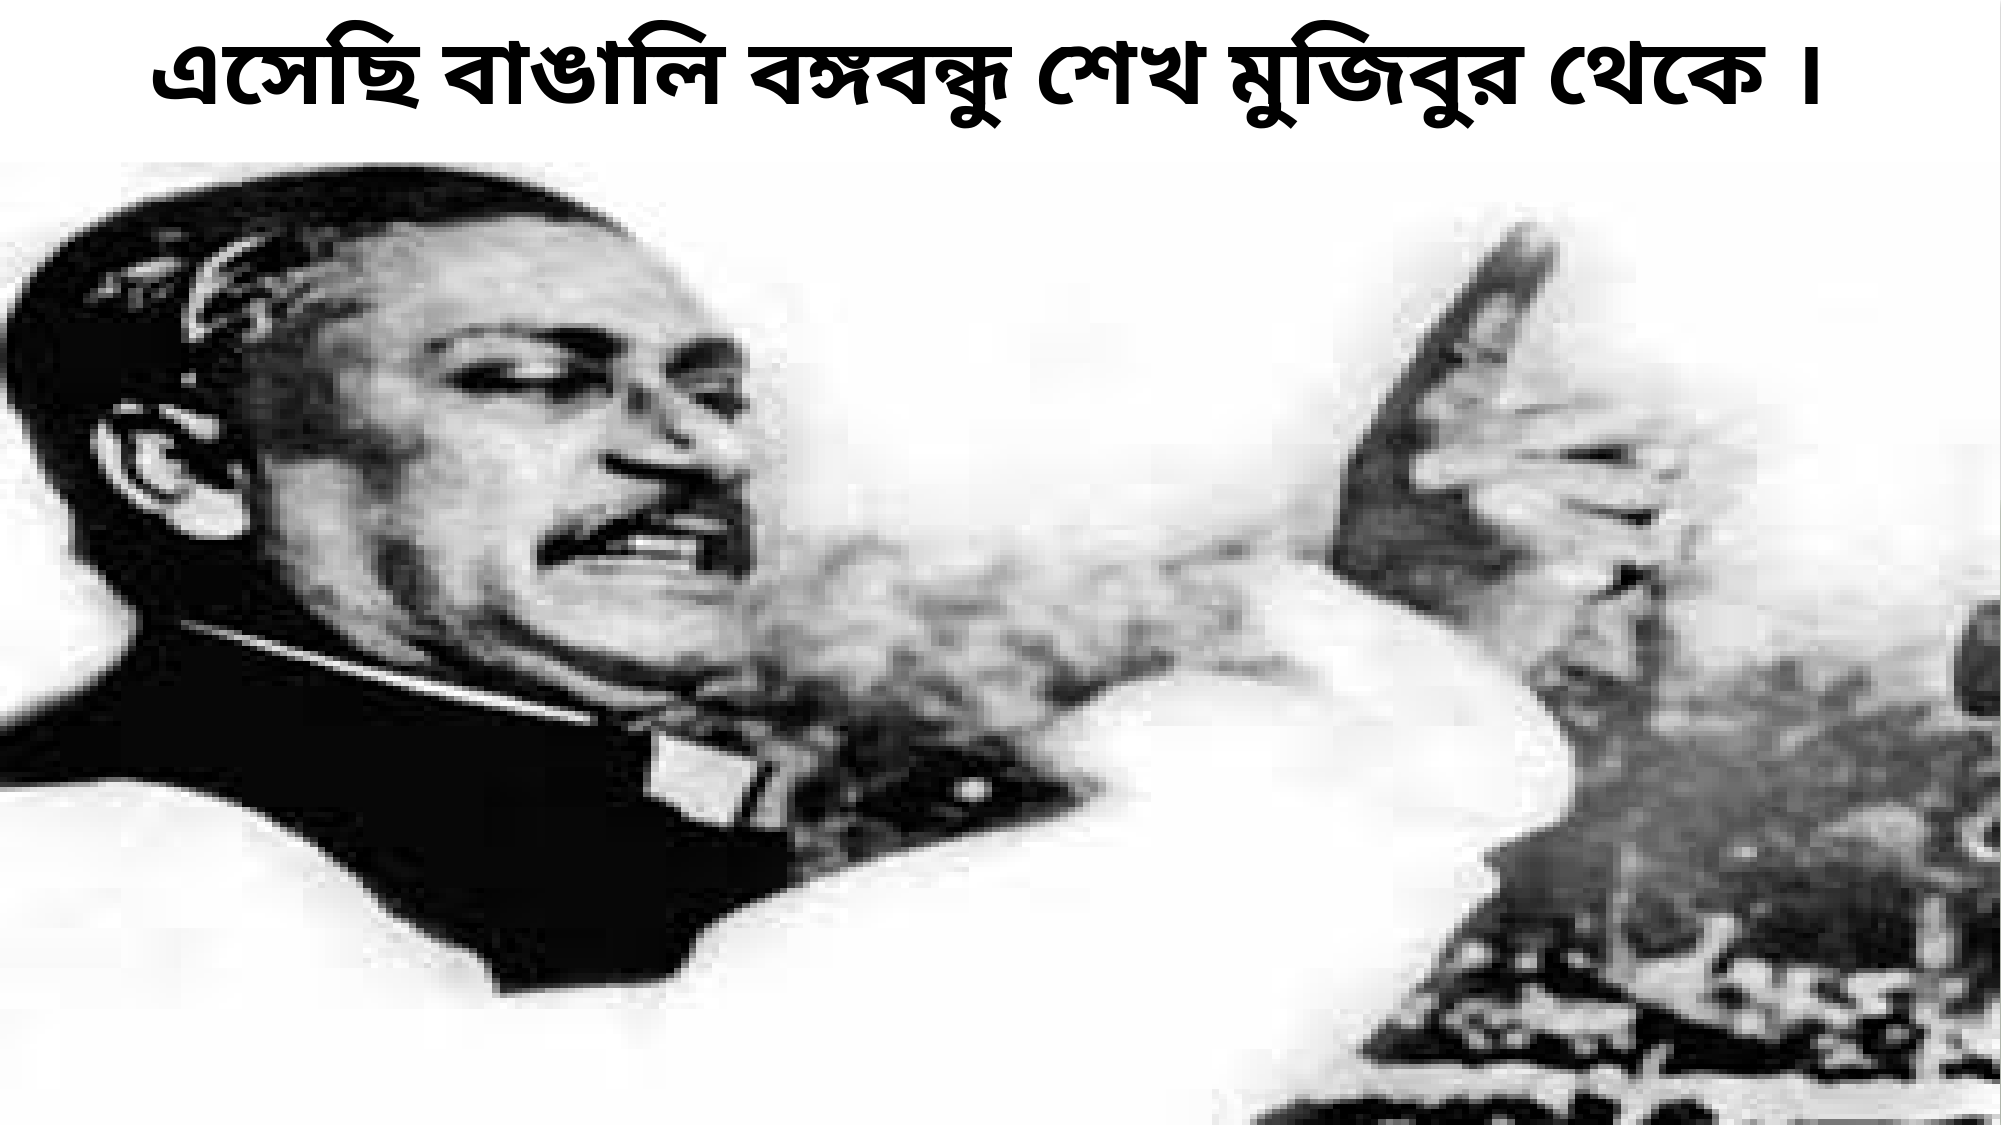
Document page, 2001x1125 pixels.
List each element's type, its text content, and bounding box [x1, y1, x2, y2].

picture [0, 161, 2000, 1125]
text_box এসেছি বাঙালি বঙ্গবন্ধু শেখ মুজিবুর থেকে । [0, 0, 2000, 161]
